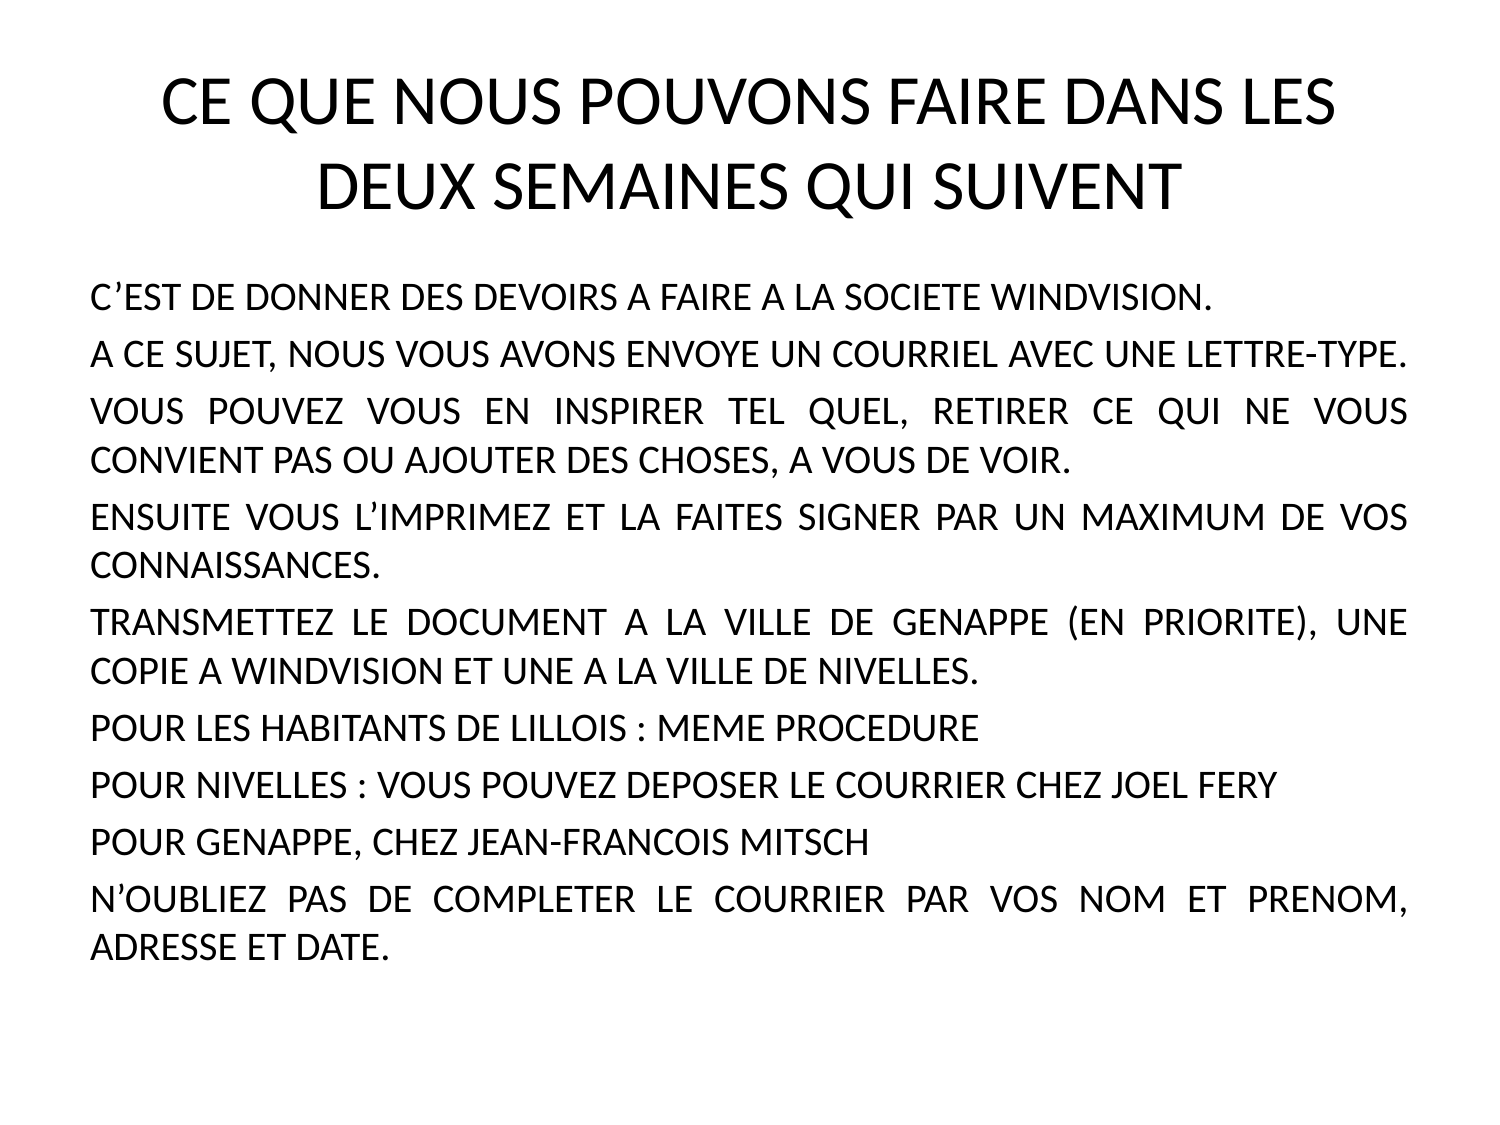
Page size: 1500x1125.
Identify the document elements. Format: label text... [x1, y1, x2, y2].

title CE QUE NOUS POUVONS FAIRE DANS LES DEUX SEMAINES QUI SUIVENT [75, 45, 1425, 233]
list C’EST DE DONNER DES DEVOIRS A FAIRE A LA SOCIETE WINDVISION. A CE SUJET, NOUS VOUS AVONS ENVOYE UN COURRIEL AVEC UNE LETTRE-TYPE. VOUS POUVEZ VOUS EN INSPIRER TEL QUEL, RETIRER CE QUI NE VOUS CONVIENT PAS OU AJOUTER DES CHOSES, A VOUS DE VOIR. ENSUITE VOUS L’IMPRIMEZ ET LA FAITES SIGNER PAR UN MAXIMUM DE VOS CONNAISSANCES. TRANSMETTEZ LE DOCUMENT A LA VILLE DE GENAPPE (EN PRIORITE), UNE COPIE A WINDVISION ET UNE A LA VILLE DE NIVELLES. POUR LES HABITANTS DE LILLOIS : MEME PROCEDURE POUR NIVELLES : VOUS POUVEZ DEPOSER LE COURRIER CHEZ JOEL FERY POUR GENAPPE, CHEZ JEAN-FRANCOIS MITSCH N’OUBLIEZ PAS DE COMPLETER LE COURRIER PAR VOS NOM ET PRENOM, ADRESSE ET DATE. [75, 262, 1425, 1035]
